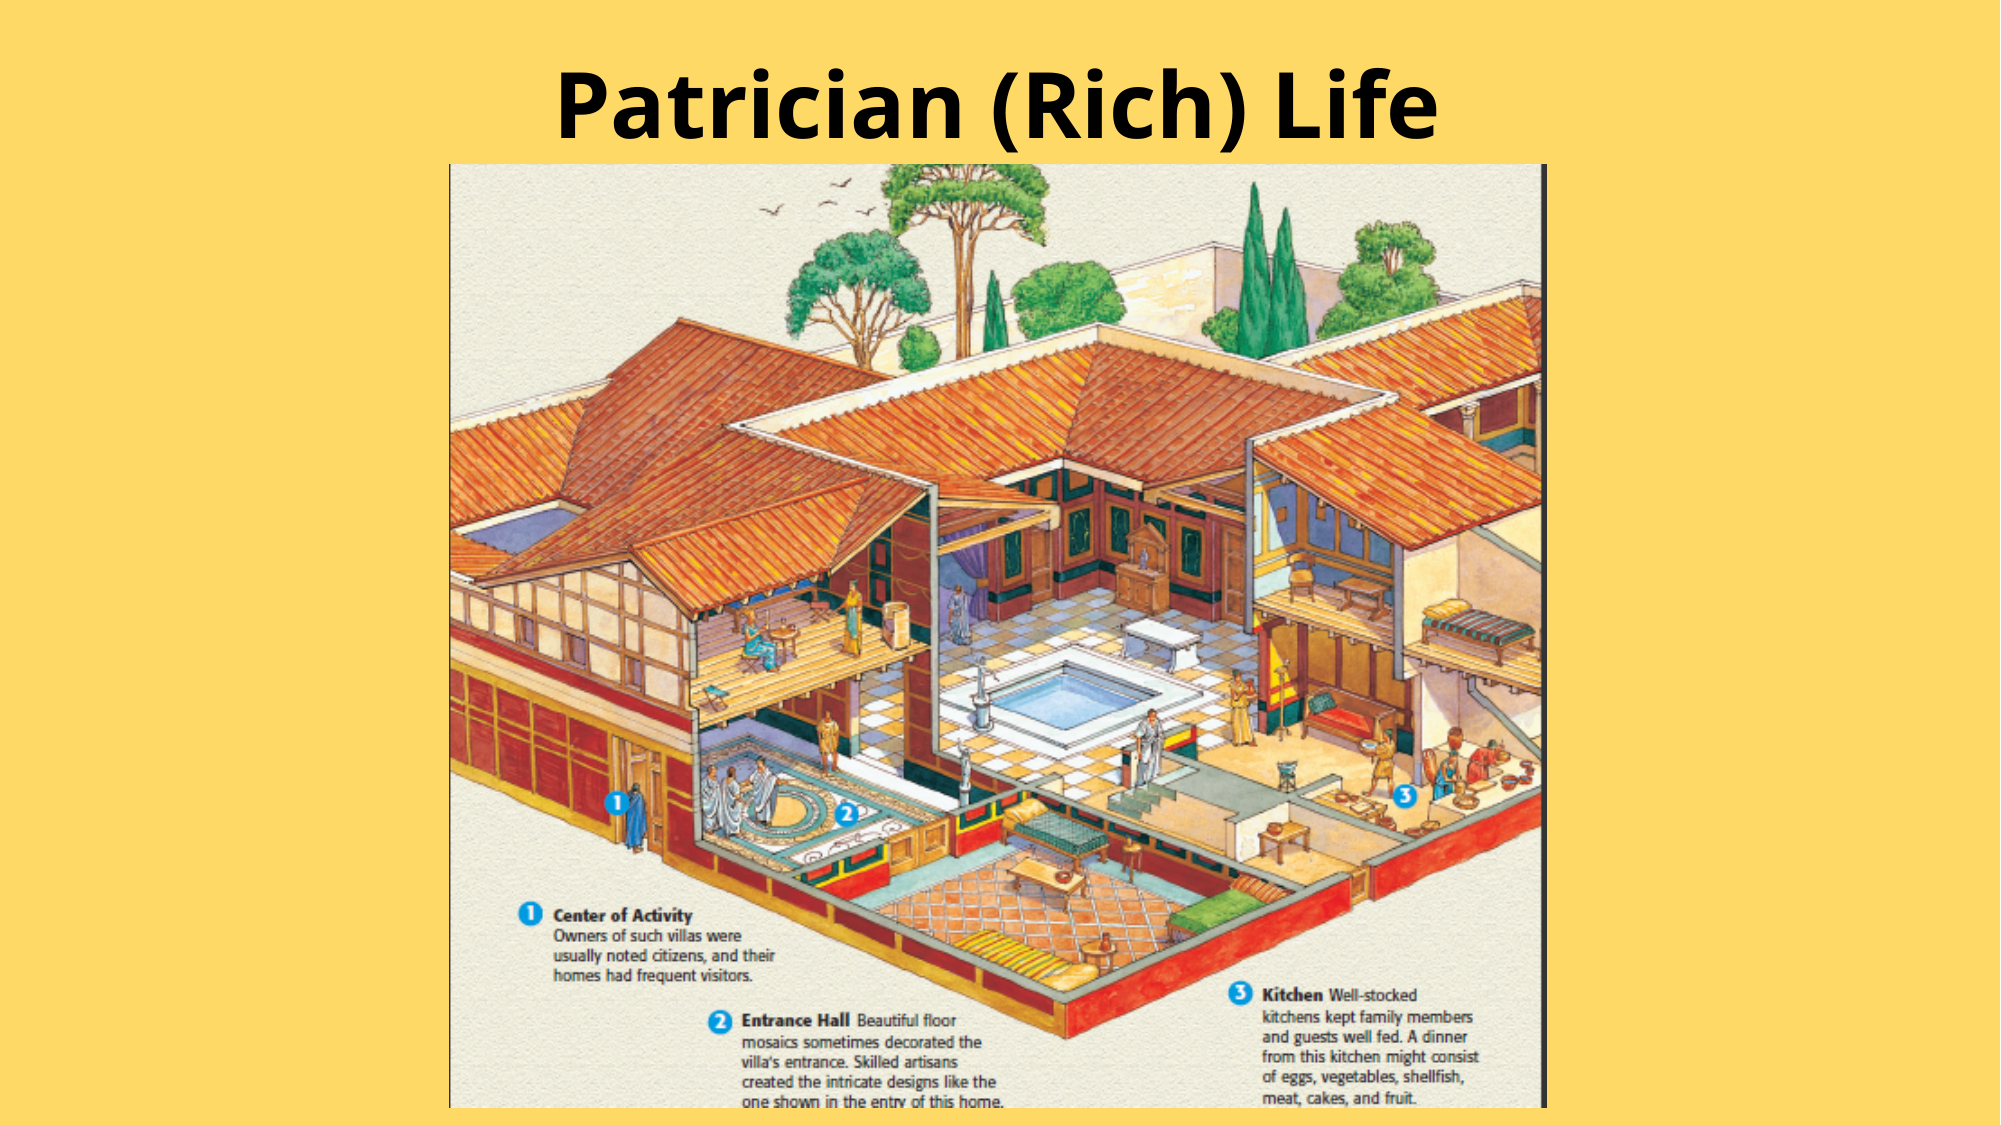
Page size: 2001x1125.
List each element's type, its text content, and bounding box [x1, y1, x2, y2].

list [449, 164, 1547, 1108]
title Patrician (Rich) Life [135, 0, 1861, 218]
